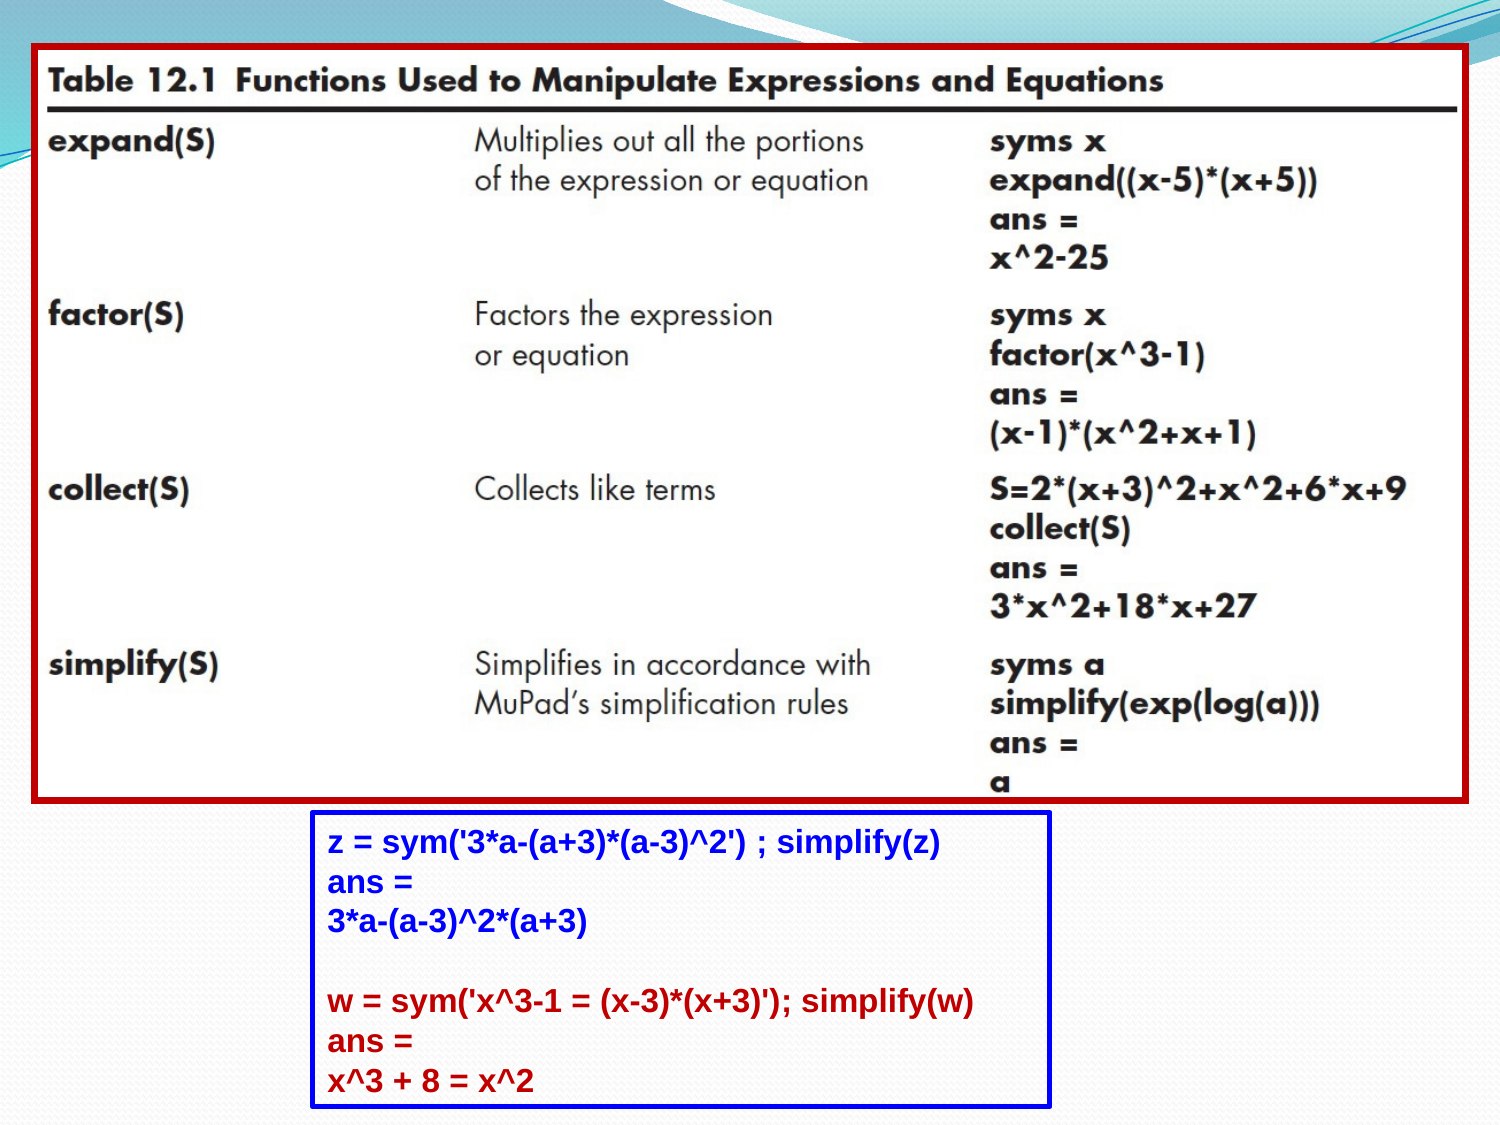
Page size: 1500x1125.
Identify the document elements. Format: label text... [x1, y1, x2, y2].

text_box z = sym('3*a-(a+3)*(a-3)^2') ; simplify(z) ans = 3*a-(a-3)^2*(a+3) w = sym('x^3-1 = (x-3)*(x+3)'); simplify(w) ans = x^3 + 8 = x^2 [312, 812, 1050, 1107]
picture [37, 49, 1463, 798]
